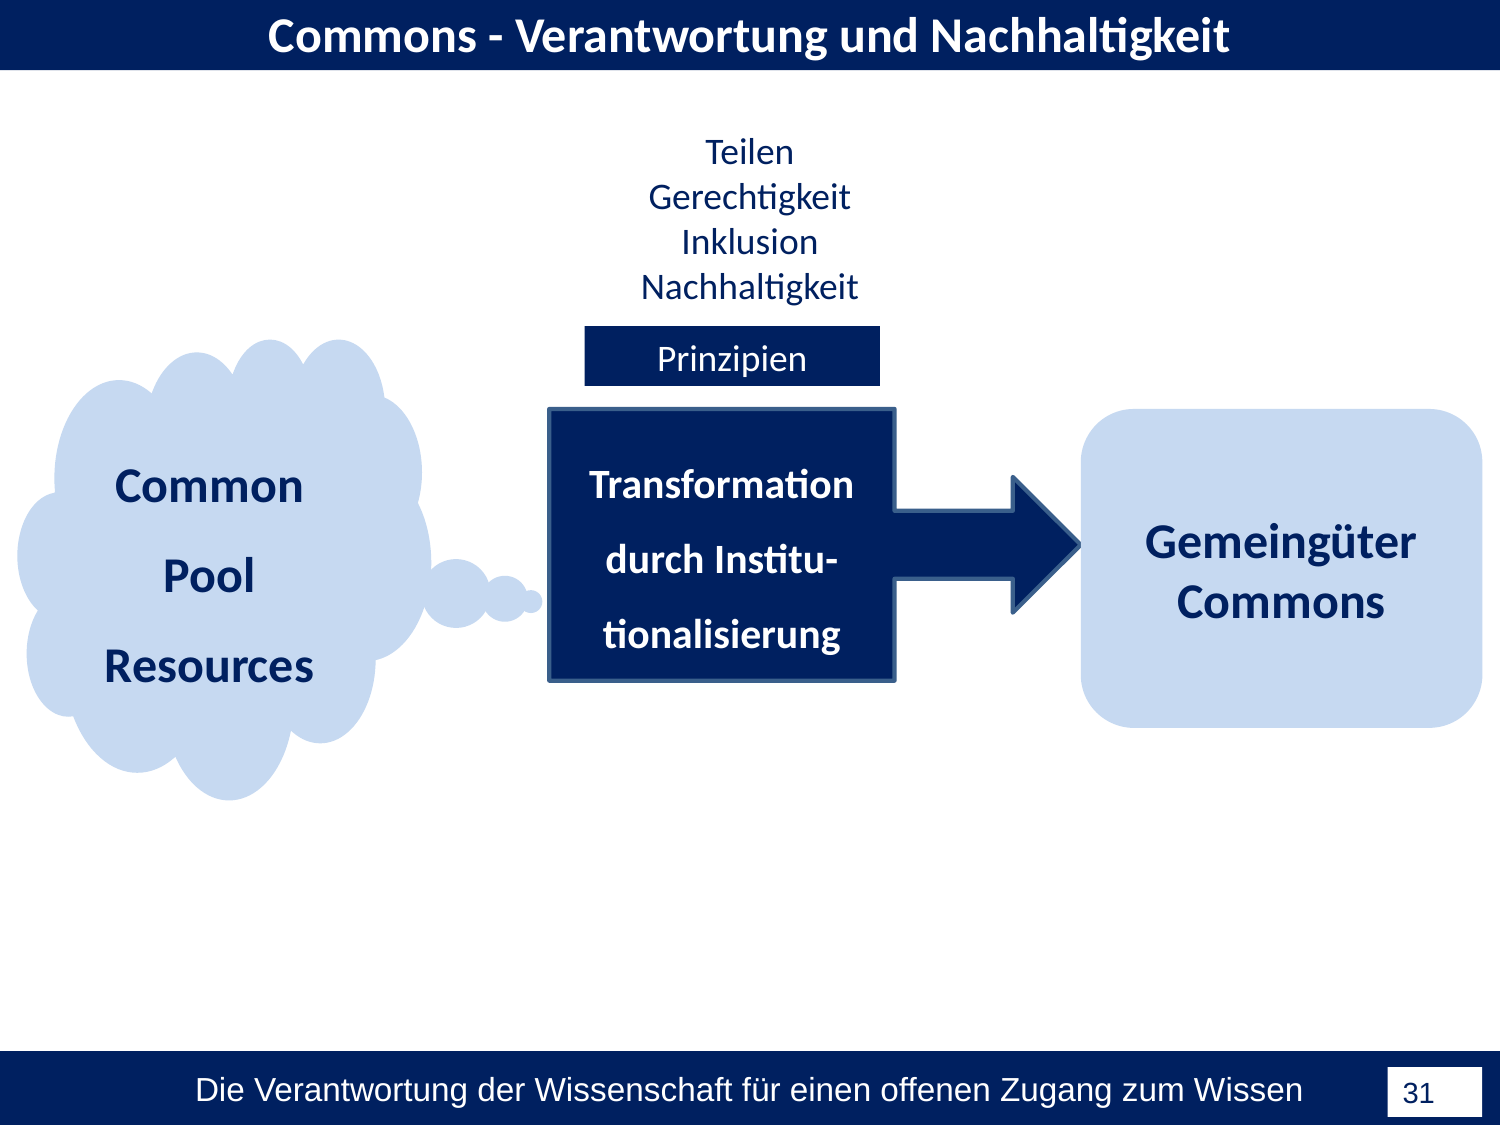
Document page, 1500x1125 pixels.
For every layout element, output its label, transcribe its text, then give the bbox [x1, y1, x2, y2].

text_box Teilen Gerechtigkeit Inklusion Nachhaltigkeit [549, 119, 951, 359]
text_box Commons - Verantwortung und Nachhaltigkeit [0, 0, 1500, 71]
text_box Common Pool Resources [15, 337, 545, 803]
text_box Prinzipien [584, 359, 880, 386]
text_box Gemeingüter Commons [1078, 406, 1485, 731]
text_box Transformation durch Institu-tionalisierung [547, 406, 1078, 683]
